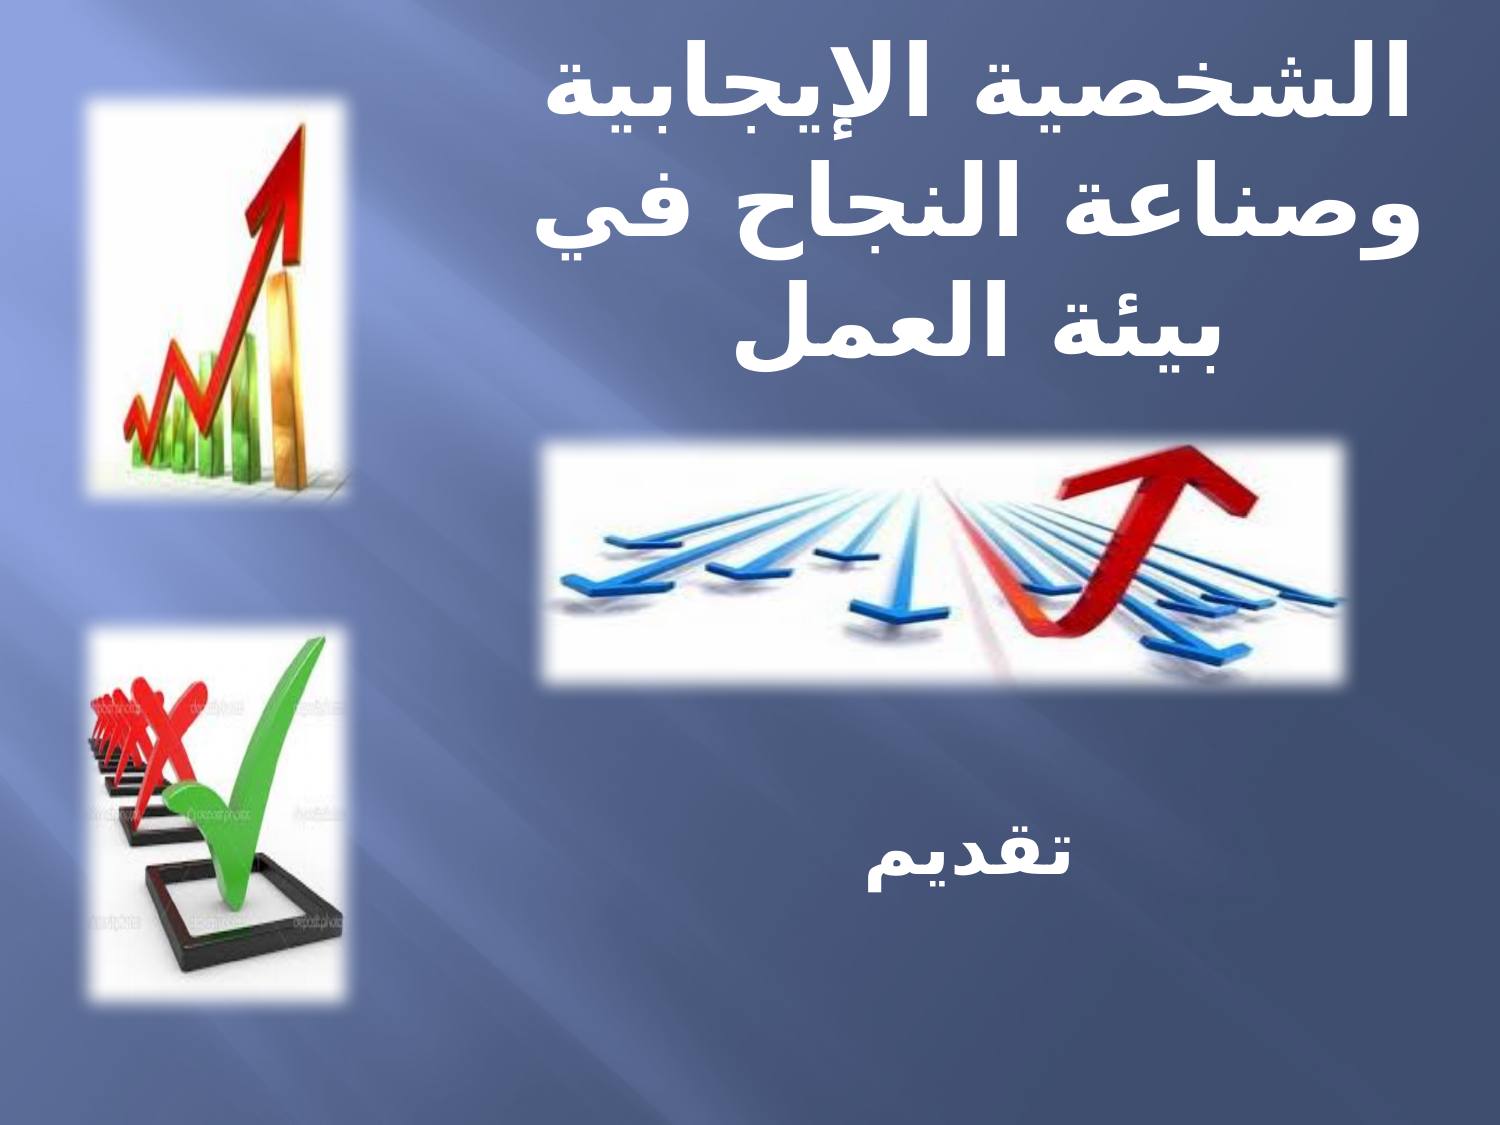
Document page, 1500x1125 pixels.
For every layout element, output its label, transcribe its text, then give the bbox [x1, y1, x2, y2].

picture [524, 425, 1360, 700]
subtitle تقديم [550, 791, 1390, 973]
title الشخصية الإيجابية وصناعة النجاح في بيئة العمل [503, 117, 1454, 377]
picture [70, 609, 364, 1020]
picture [67, 81, 364, 516]
